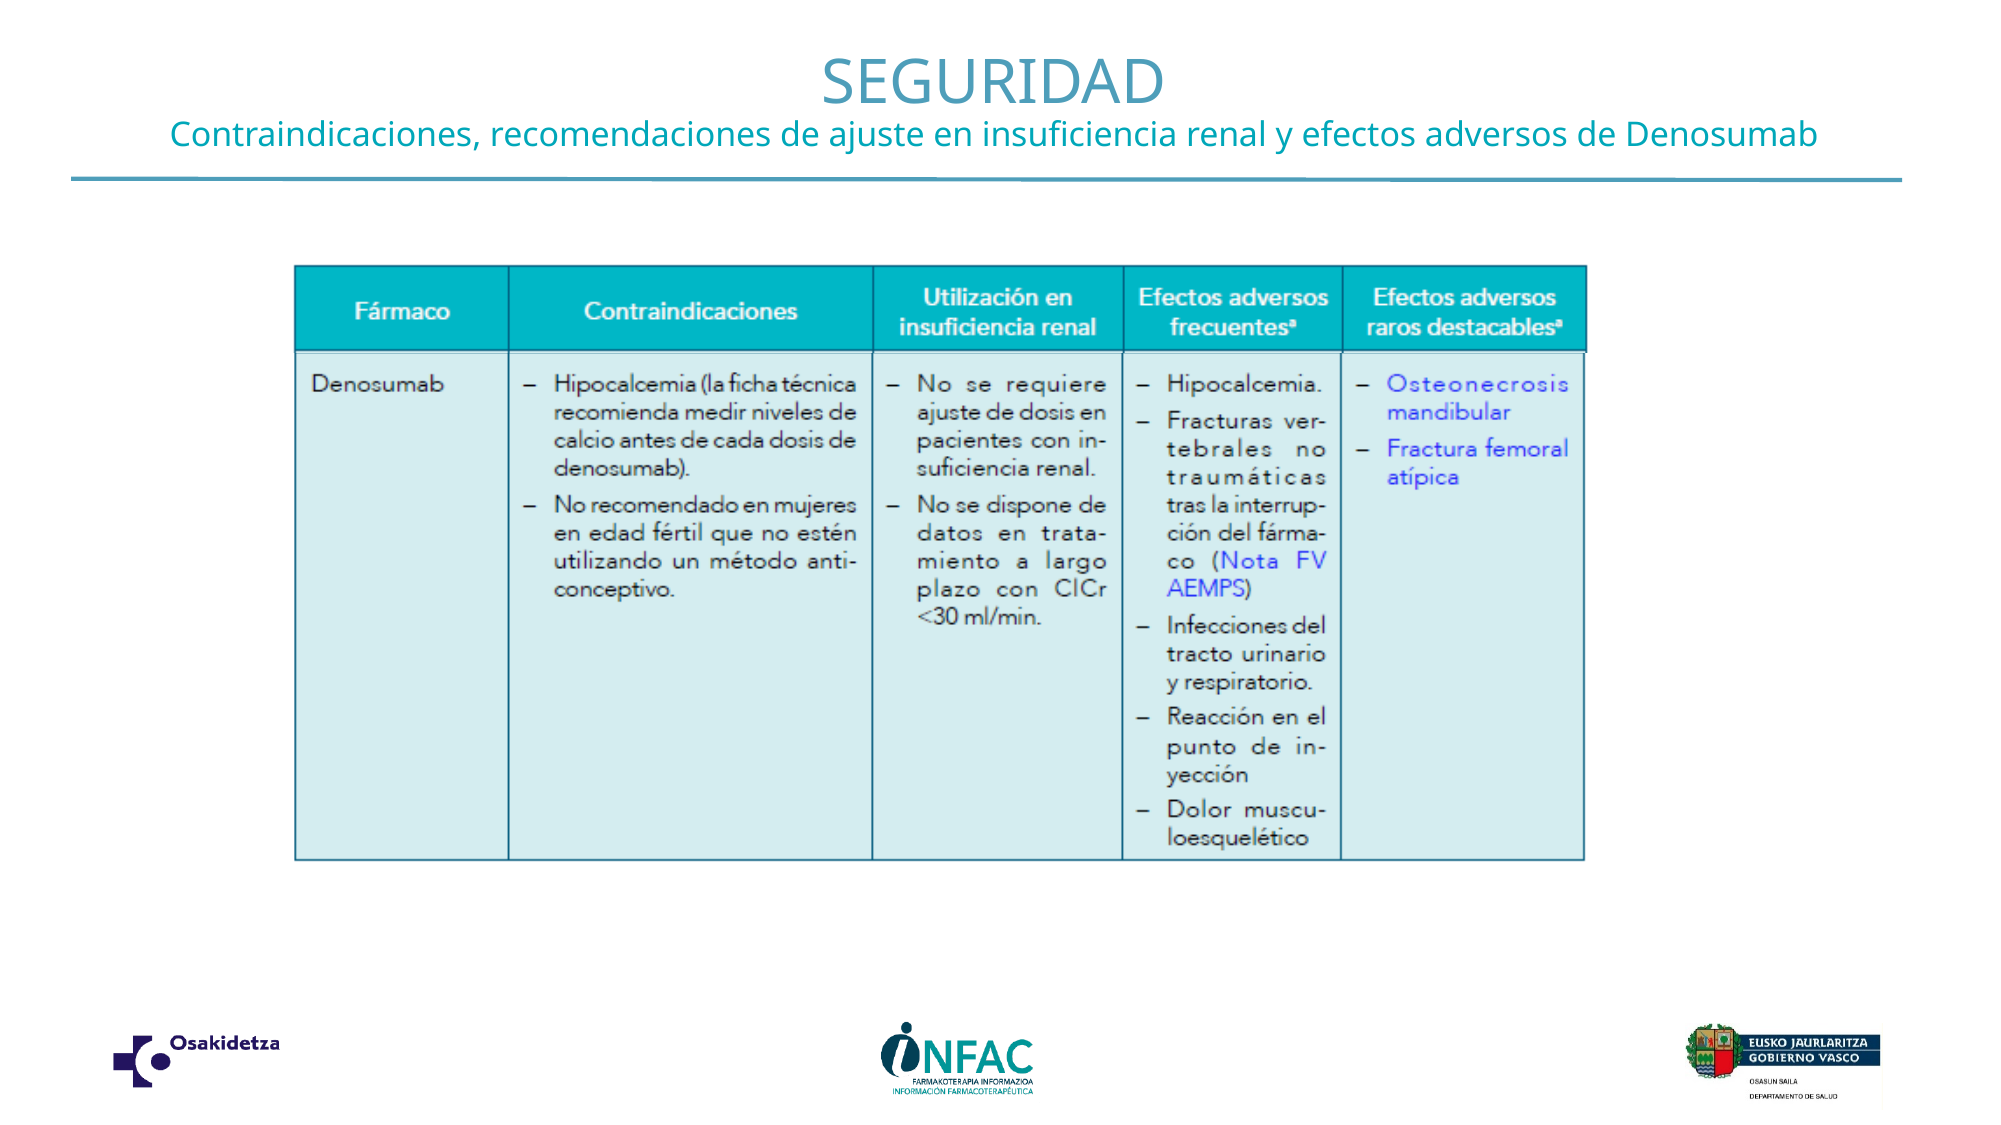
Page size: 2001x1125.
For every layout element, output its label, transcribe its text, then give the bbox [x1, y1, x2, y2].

title SEGURIDAD Contraindicaciones, recomendaciones de ajuste en insuficiencia renal y efectos adversos de Denosumab [31, 41, 1957, 163]
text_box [101, 1014, 1883, 1110]
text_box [291, 262, 1591, 863]
